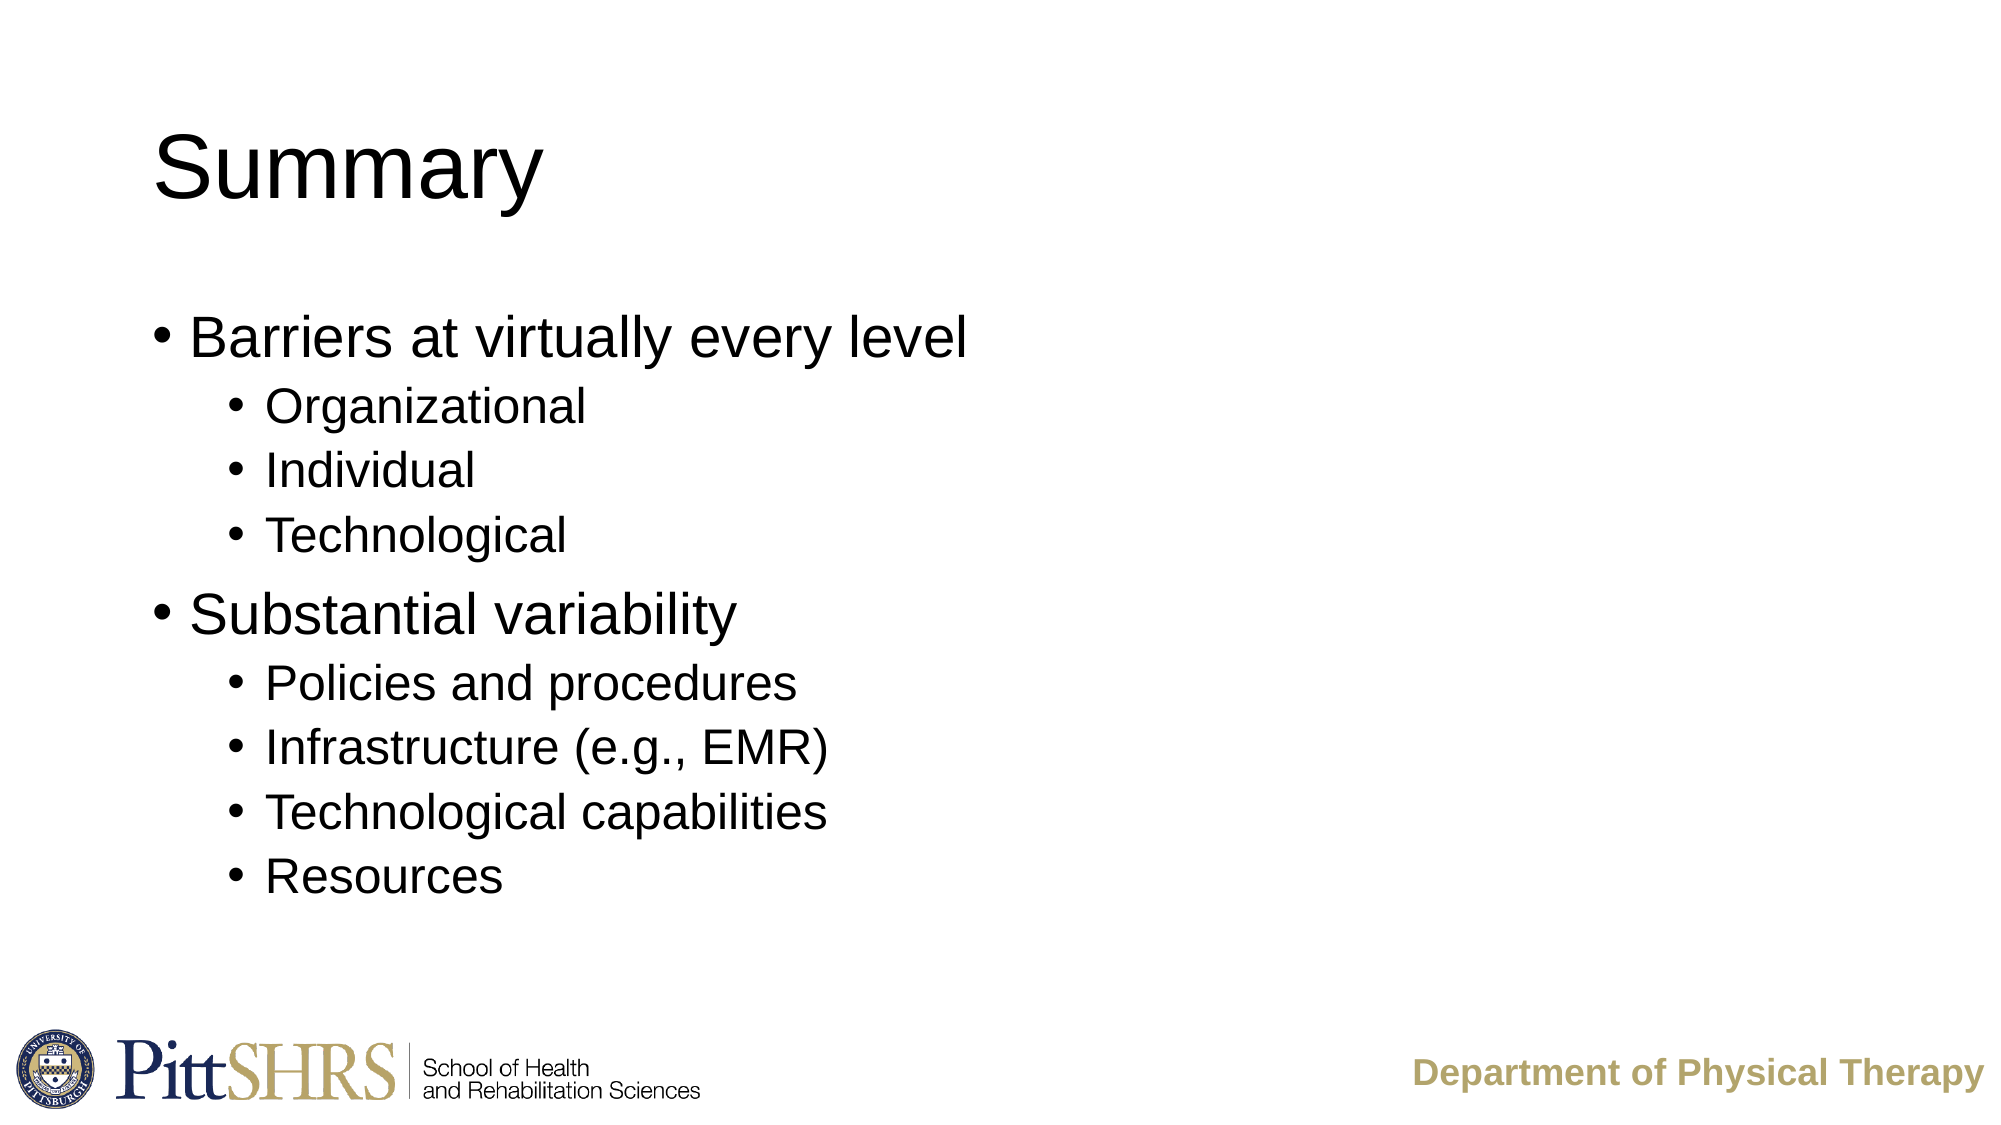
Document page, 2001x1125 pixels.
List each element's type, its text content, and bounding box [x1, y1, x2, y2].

list Barriers at virtually every level Organizational Individual Technological Substantial variability Policies and procedures Infrastructure (e.g., EMR) Technological capabilities Resources [137, 299, 1863, 1014]
picture [16, 1029, 700, 1109]
title Summary [137, 59, 1863, 278]
